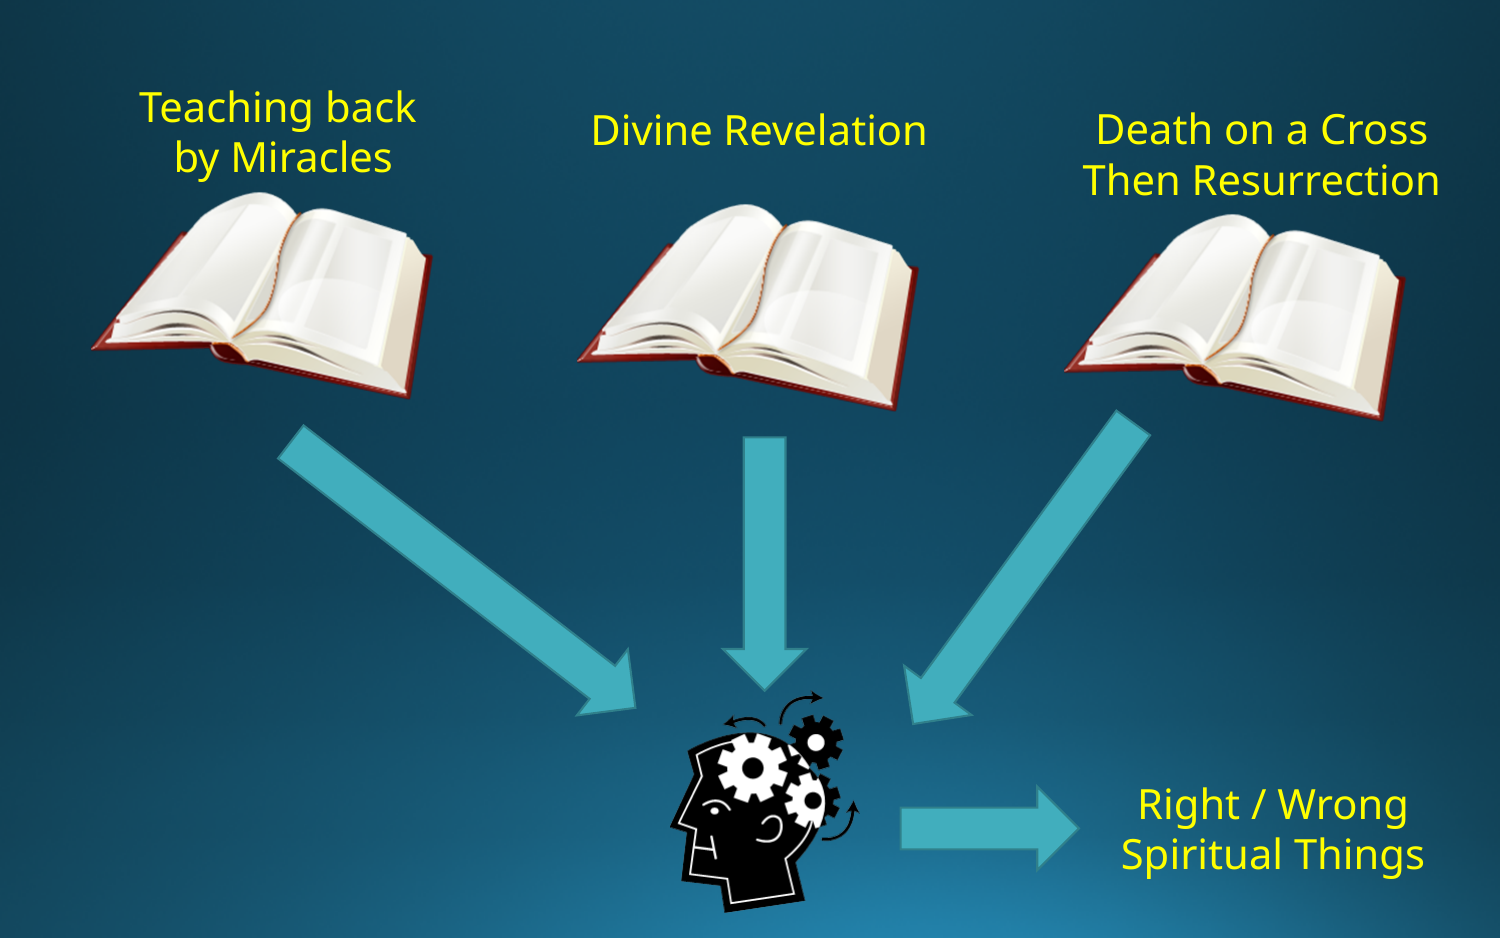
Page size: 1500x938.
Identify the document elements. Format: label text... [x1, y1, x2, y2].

text_box Teaching back by Miracles [124, 73, 443, 189]
text_box [899, 784, 1081, 873]
text_box [276, 457, 637, 717]
text_box Right / Wrong Spiritual Things [1105, 770, 1440, 886]
text_box Divine Revelation [575, 96, 954, 161]
text_box [720, 469, 809, 690]
picture [0, 0, 1500, 938]
text_box [902, 479, 1120, 726]
text_box Death on a Cross Then Resurrection [1067, 96, 1456, 211]
